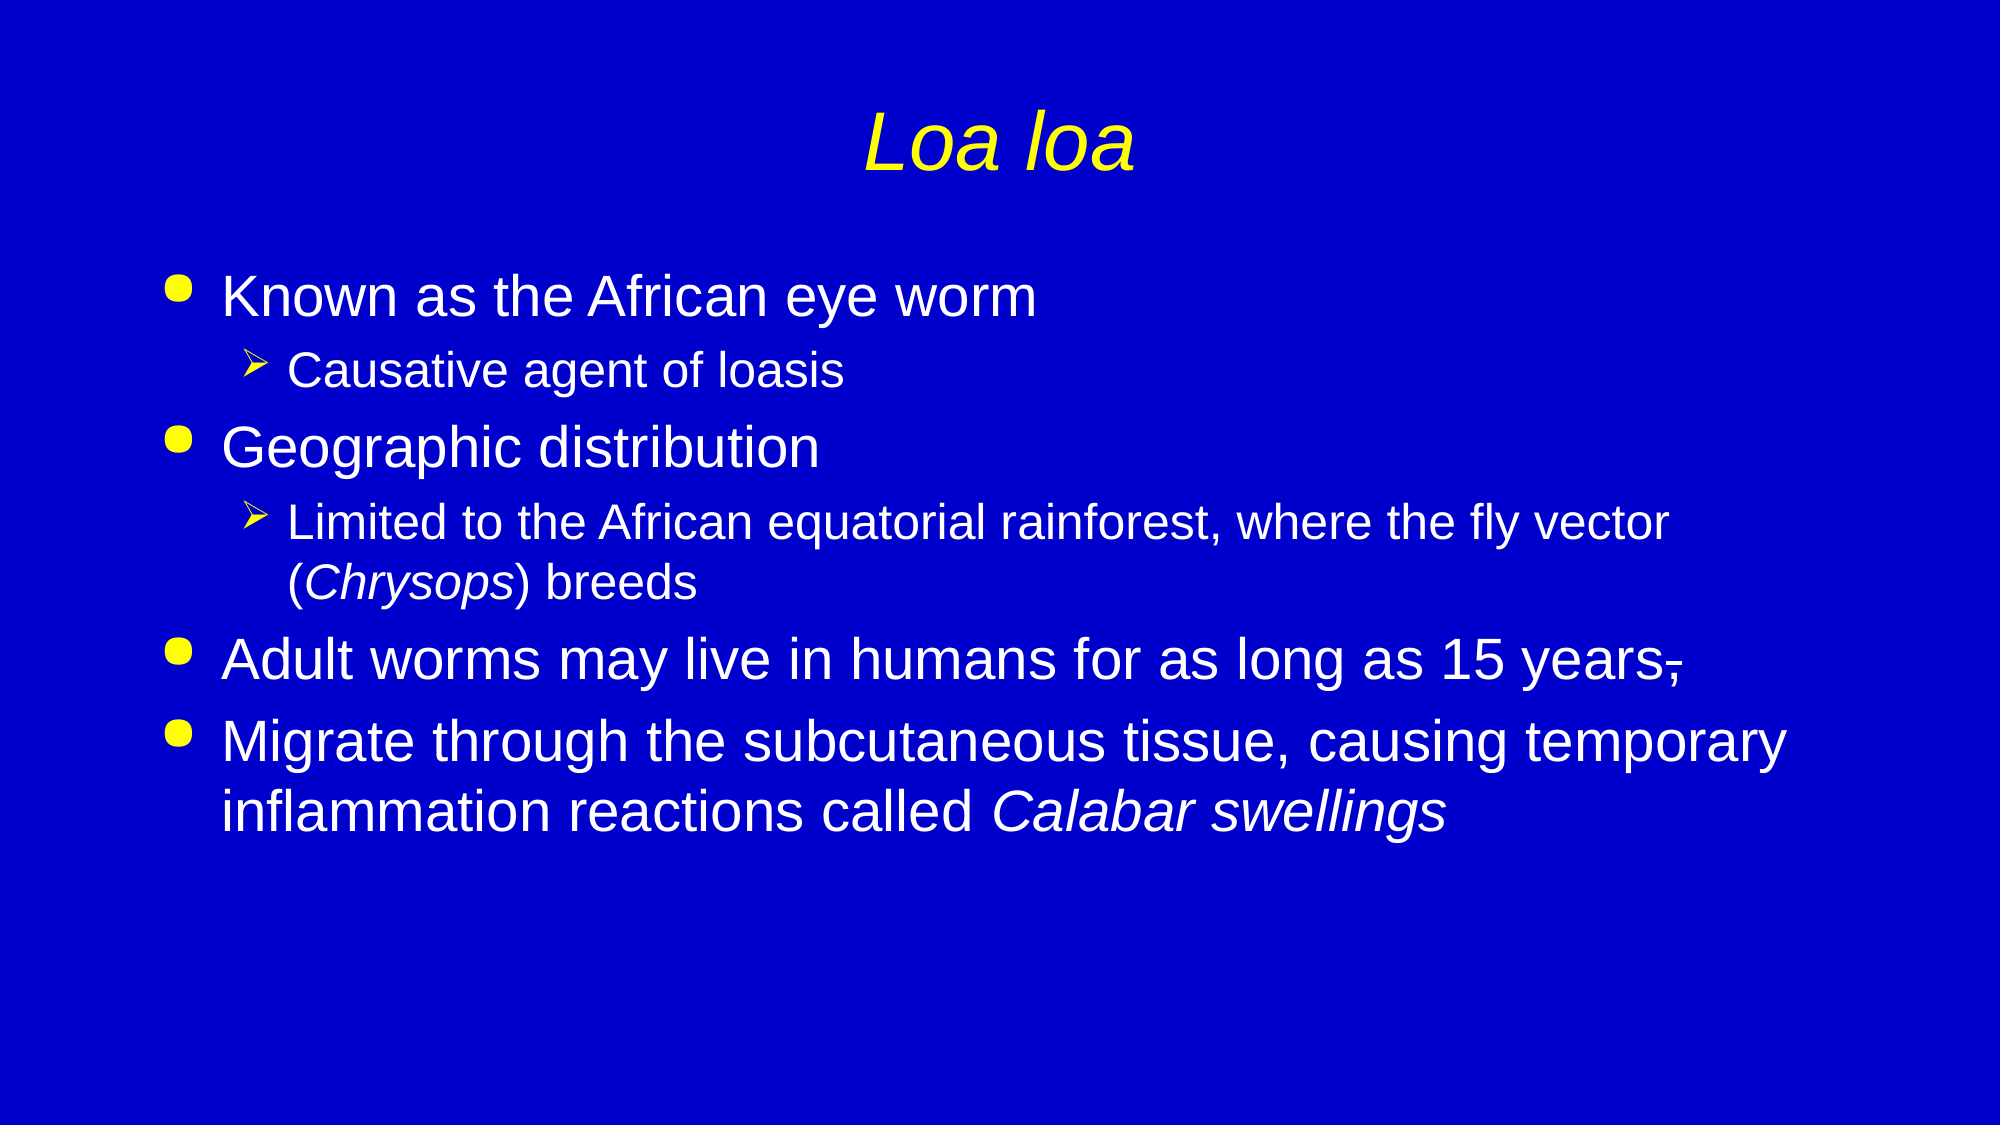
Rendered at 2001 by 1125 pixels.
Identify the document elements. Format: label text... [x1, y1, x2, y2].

title Loa loa [149, 37, 1851, 238]
list Known as the African eye worm Causative agent of loasis Geographic distribution Limited to the African equatorial rainforest, where the fly vector (Chrysops) breeds Adult worms may live in humans for as long as 15 years, Migrate through the subcutaneous tissue, causing temporary inflammation reactions called Calabar swellings [149, 249, 1851, 982]
